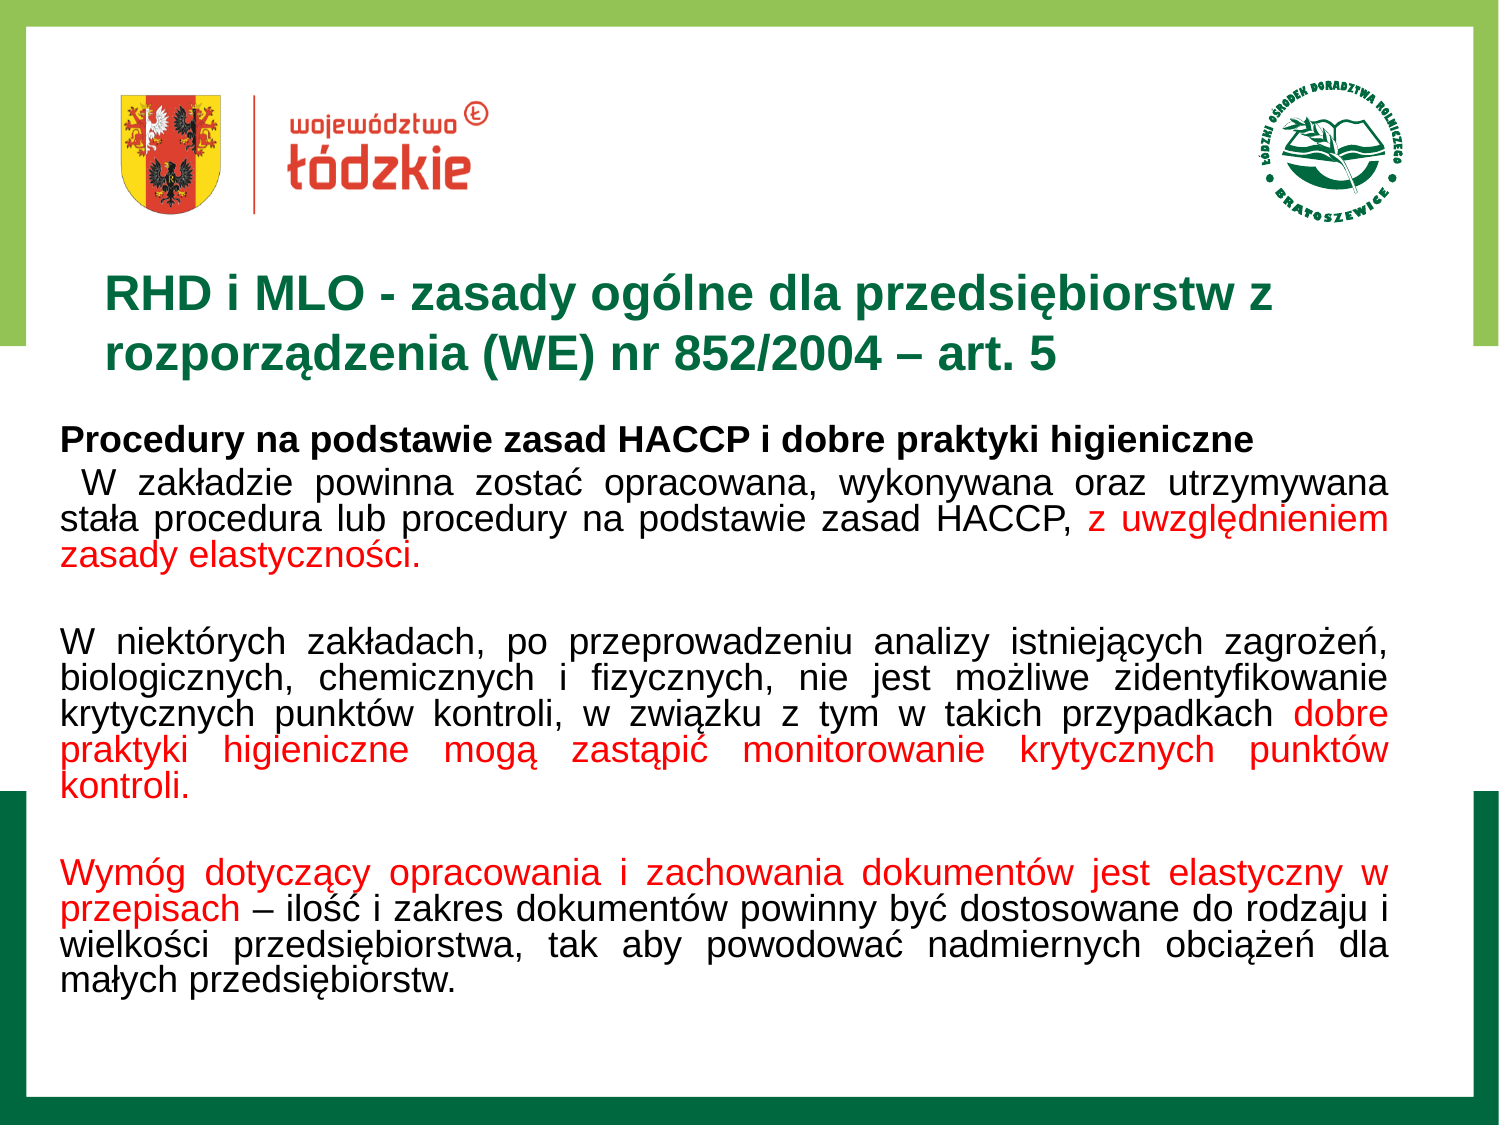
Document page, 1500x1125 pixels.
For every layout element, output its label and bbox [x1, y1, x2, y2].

text_box [0, 0, 1499, 1125]
